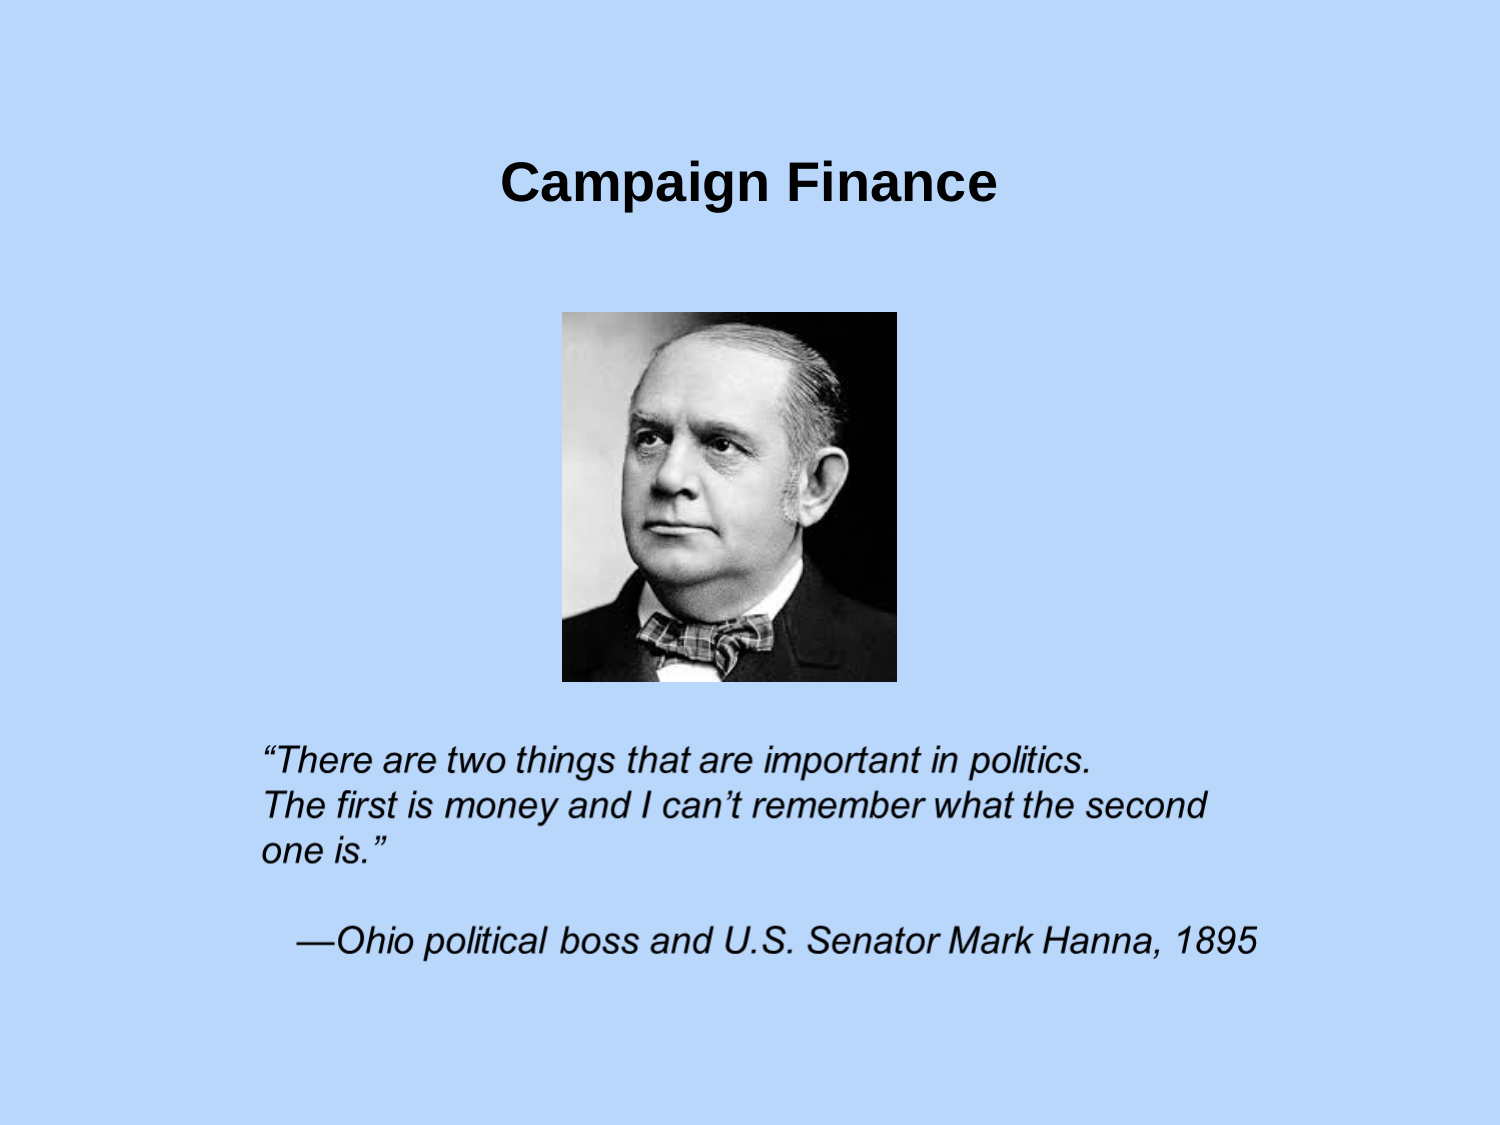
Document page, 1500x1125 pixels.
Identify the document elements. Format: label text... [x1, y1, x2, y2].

title Campaign Finance [75, 137, 1425, 288]
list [237, 724, 1280, 1016]
picture [562, 312, 898, 682]
